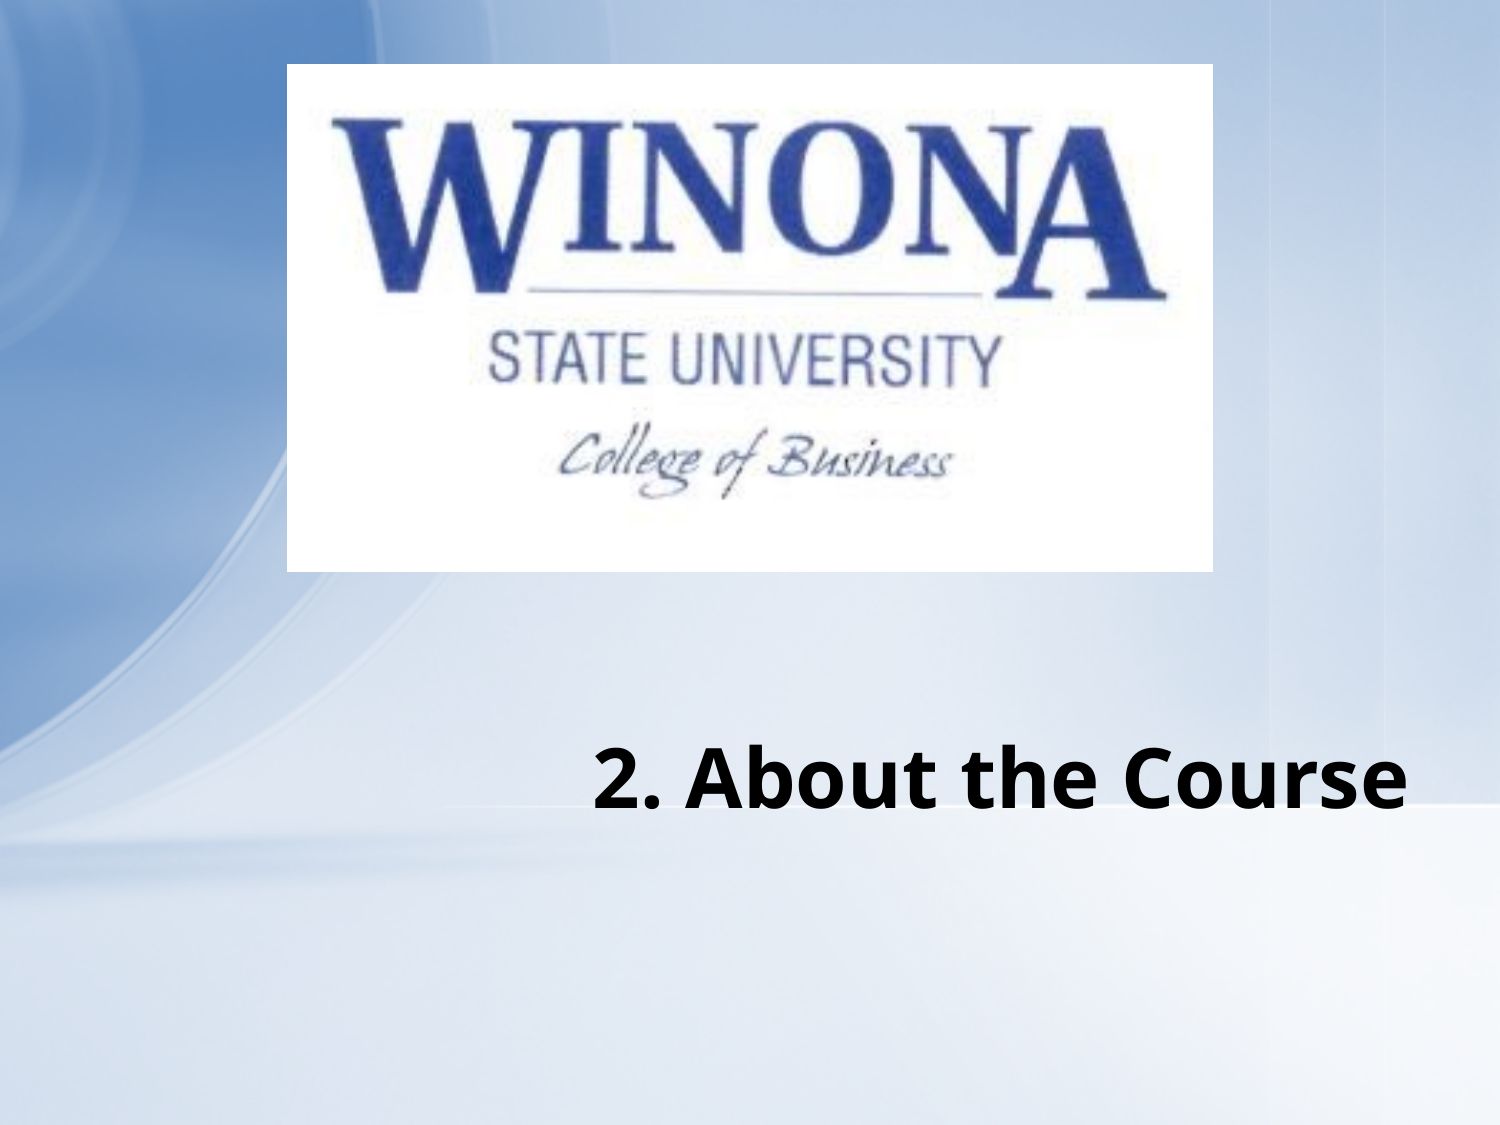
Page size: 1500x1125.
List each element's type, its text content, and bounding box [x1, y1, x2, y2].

title 2. About the Course [181, 591, 1425, 833]
picture [0, 0, 1500, 1125]
